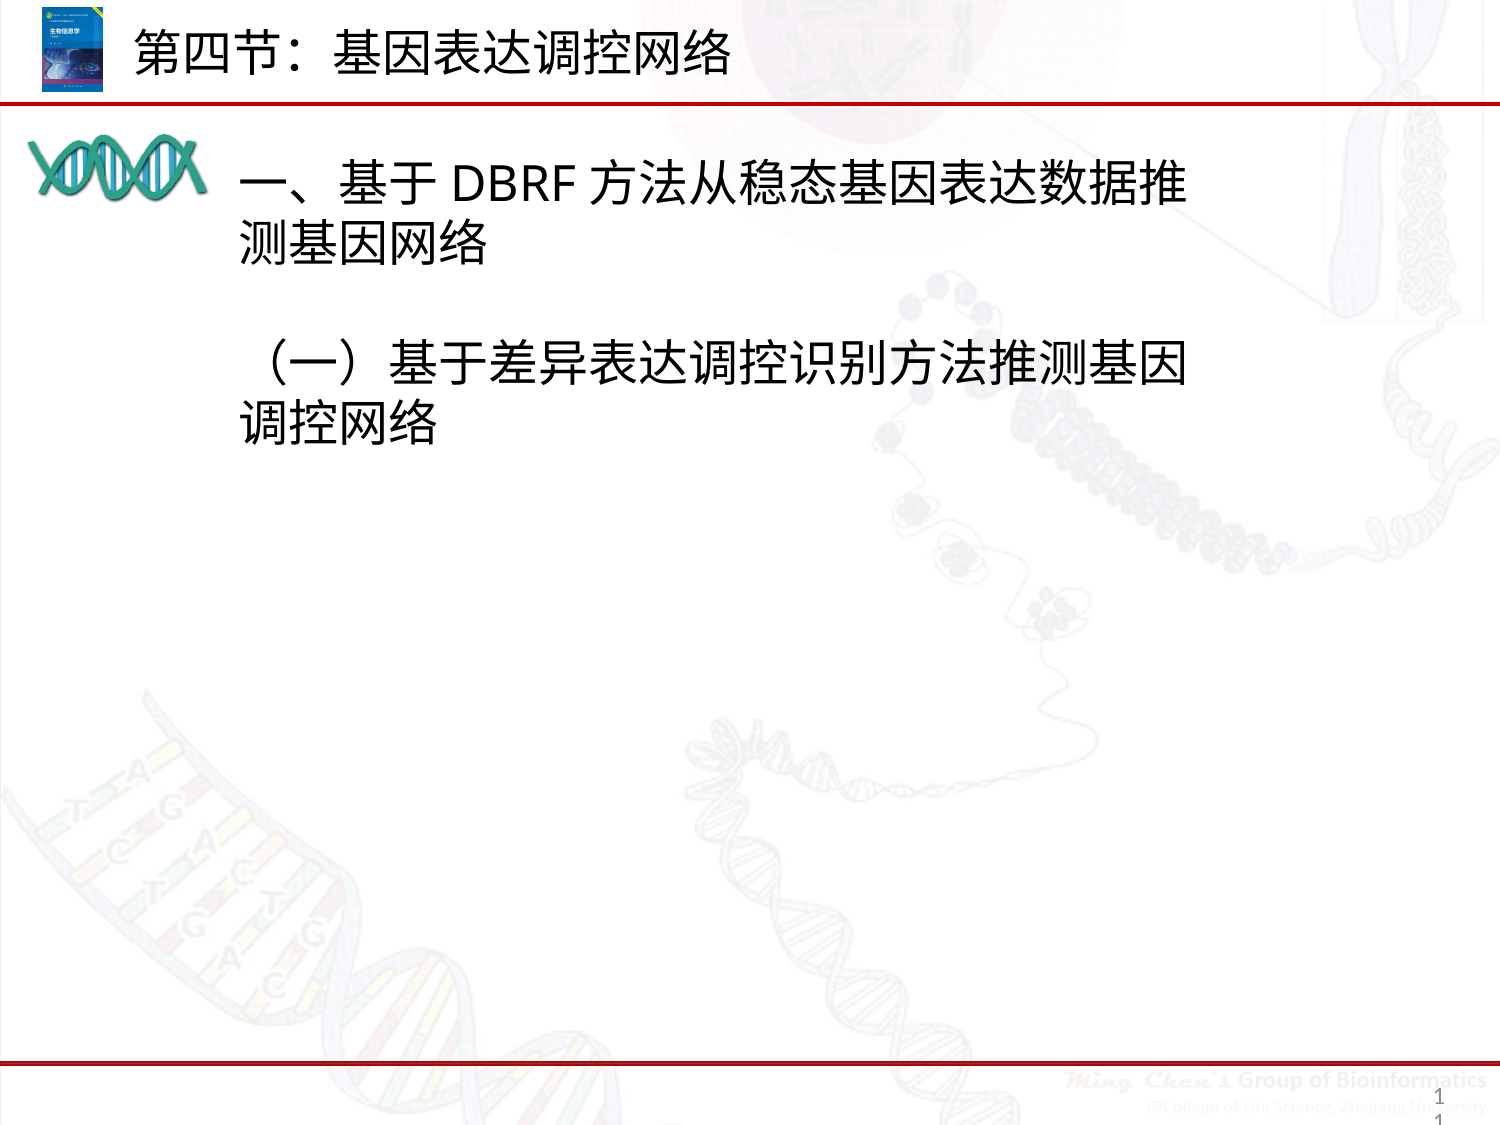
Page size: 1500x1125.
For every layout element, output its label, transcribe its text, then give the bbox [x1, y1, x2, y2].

text_box [0, 102, 1500, 106]
picture [25, 128, 210, 208]
picture [42, 7, 103, 92]
text_box [0, 1061, 1500, 1066]
text_box 一、基于DBRF方法从稳态基因表达数据推测基因网络 （一）基于差异表达调控识别方法推测基因调控网络 [223, 144, 1235, 460]
slide_number 11 [1417, 1066, 1472, 1125]
text_box 第四节：基因表达调控网络 [117, 13, 1246, 89]
